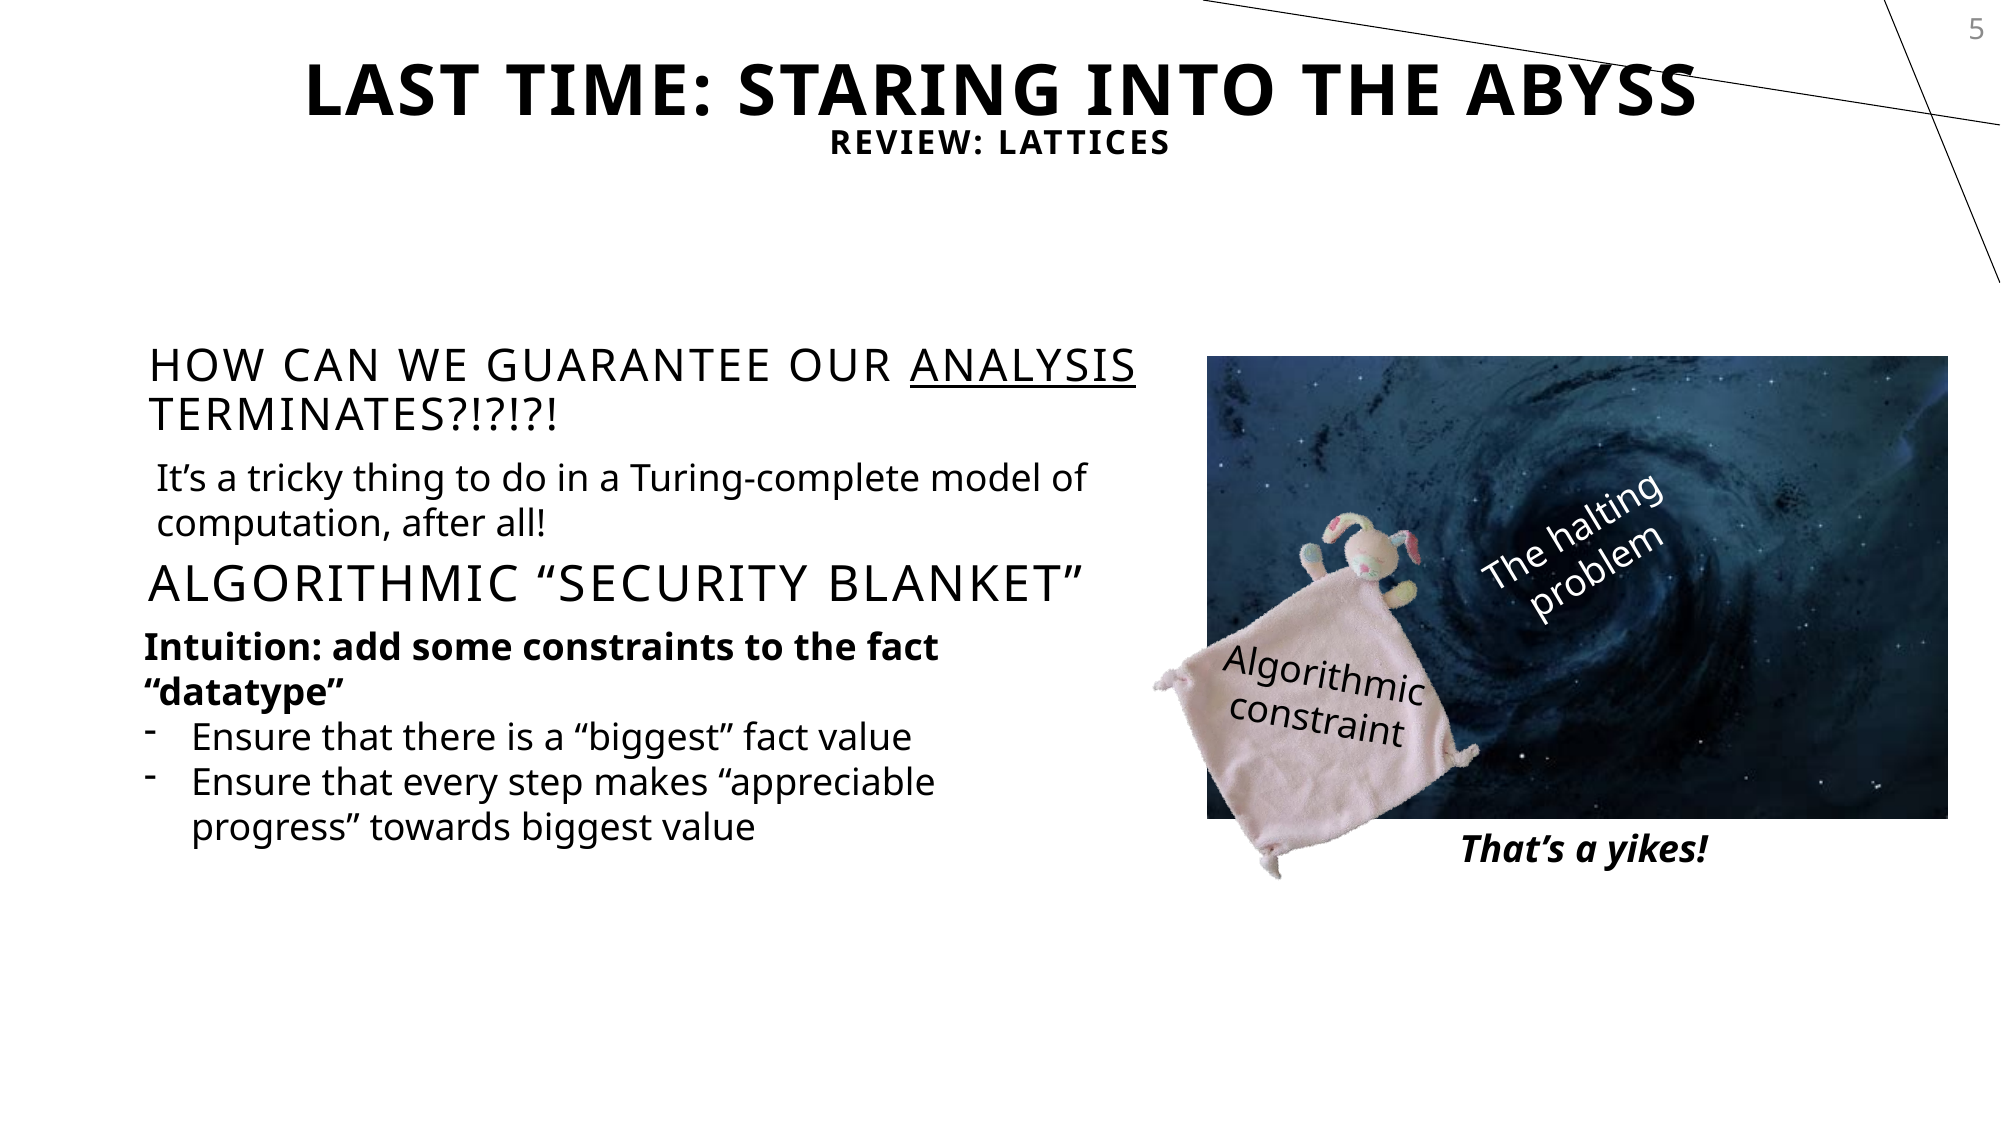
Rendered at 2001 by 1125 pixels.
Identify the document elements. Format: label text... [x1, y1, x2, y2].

slide_number 5 [1550, 0, 2000, 60]
text_box Intuition: add some constraints to the fact “datatype” Ensure that there is a “biggest” fact value Ensure that every step makes “appreciable progress” towards biggest value [129, 615, 1067, 855]
title Last Time: Staring into the Abyss [3, 0, 1550, 34]
text_box Algorithmic “security blanket” [133, 550, 1125, 664]
text_box That’s a yikes! [1517, 819, 1723, 878]
text_box How can we guarantee our analysis terminates?!?!?! [133, 335, 1188, 448]
text_box It’s a tricky thing to do in a Turing-complete model of computation, after all! [141, 446, 1119, 550]
picture [1084, 356, 1948, 934]
text_box Review: Lattices [1, 34, 1998, 253]
